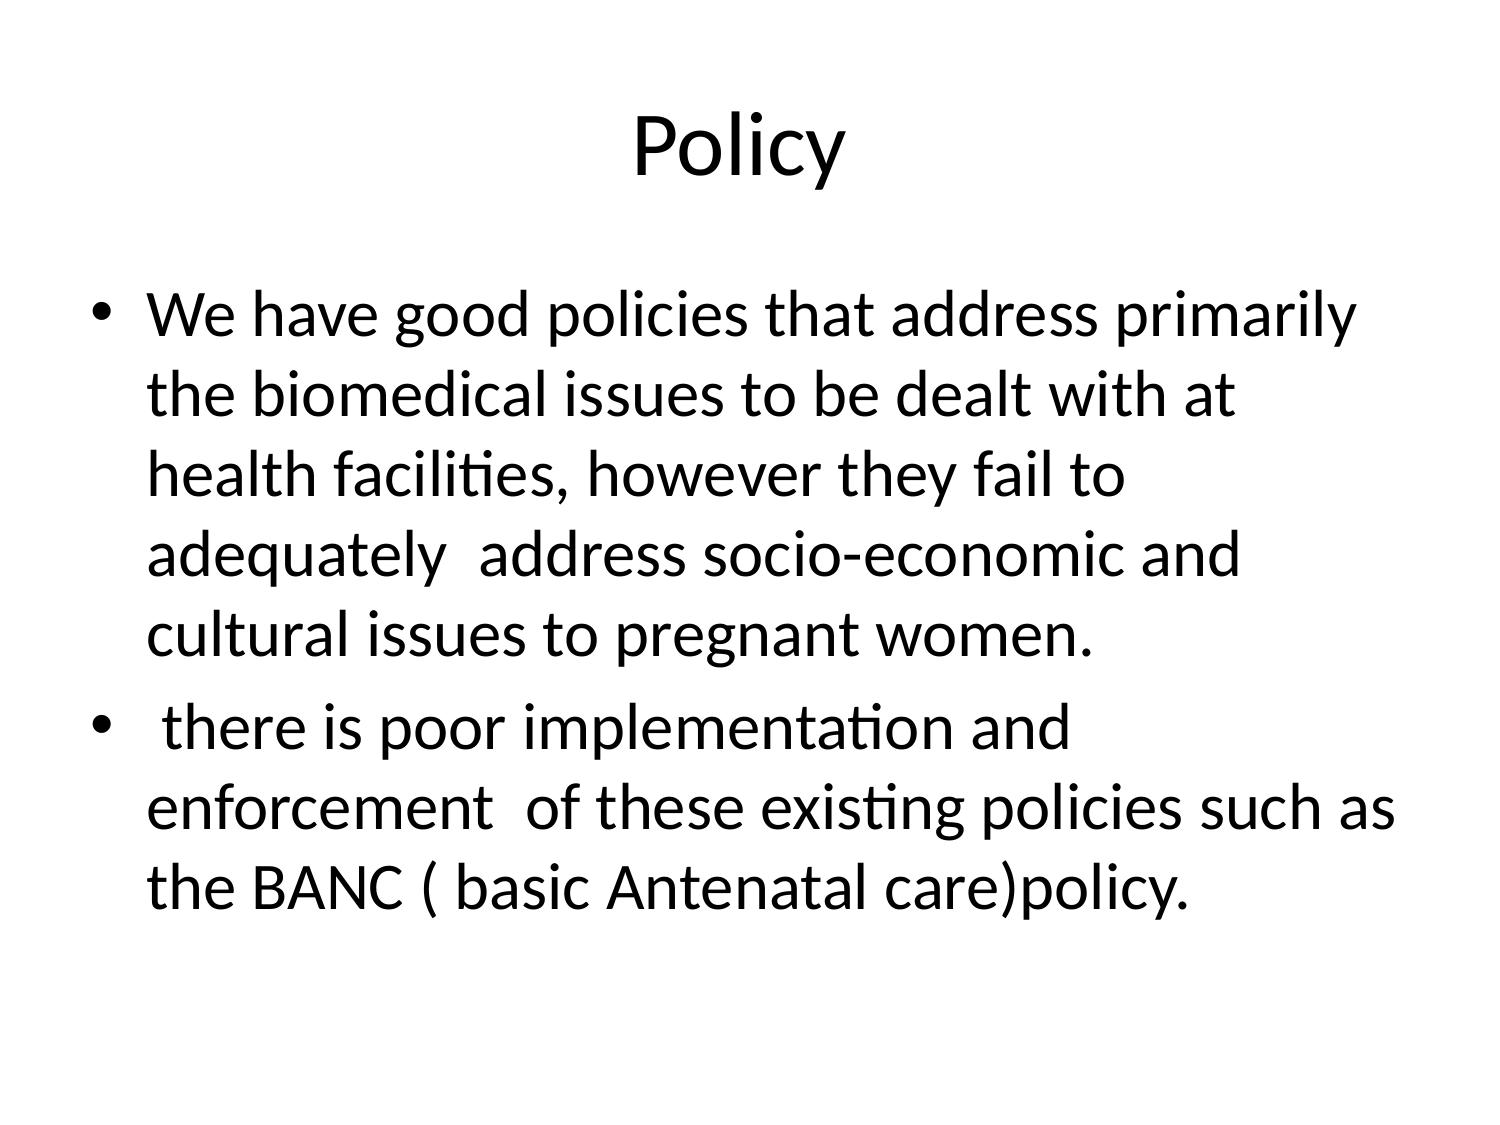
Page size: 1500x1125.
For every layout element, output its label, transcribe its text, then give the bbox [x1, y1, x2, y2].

list We have good policies that address primarily the biomedical issues to be dealt with at health facilities, however they fail to adequately address socio-economic and cultural issues to pregnant women. there is poor implementation and enforcement of these existing policies such as the BANC ( basic Antenatal care)policy. [75, 262, 1425, 1005]
title Policy [75, 45, 1425, 233]
